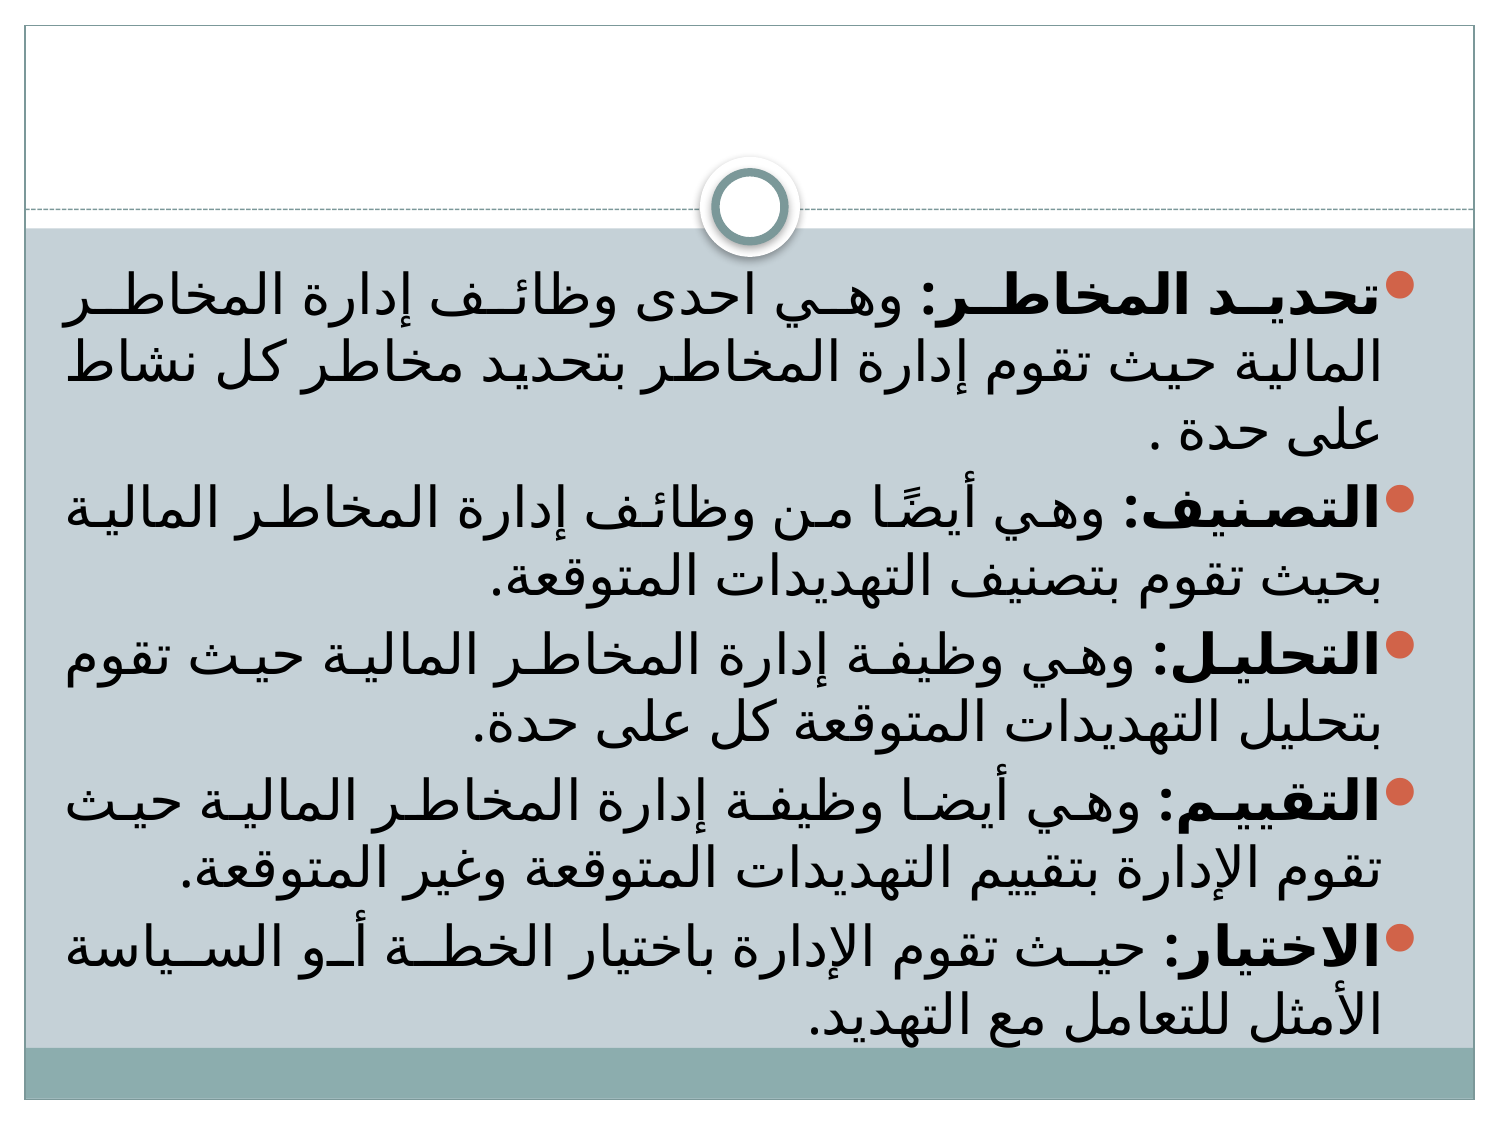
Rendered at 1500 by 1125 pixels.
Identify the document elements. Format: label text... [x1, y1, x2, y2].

list تحديد المخاطر: وهي احدى وظائف إدارة المخاطر المالية حيث تقوم إدارة المخاطر بتحديد مخاطر كل نشاط على حدة . التصنيف: وهي أيضًا من وظائف إدارة المخاطر المالية بحيث تقوم بتصنيف التهديدات المتوقعة. التحليل: وهي وظيفة إدارة المخاطر المالية حيث تقوم بتحليل التهديدات المتوقعة كل على حدة. التقييم: وهي أيضا وظيفة إدارة المخاطر المالية حيث تقوم الإدارة بتقييم التهديدات المتوقعة وغير المتوقعة. الاختيار: حيث تقوم الإدارة باختيار الخطة أو السياسة الأمثل للتعامل مع التهديد. [49, 250, 1445, 1001]
